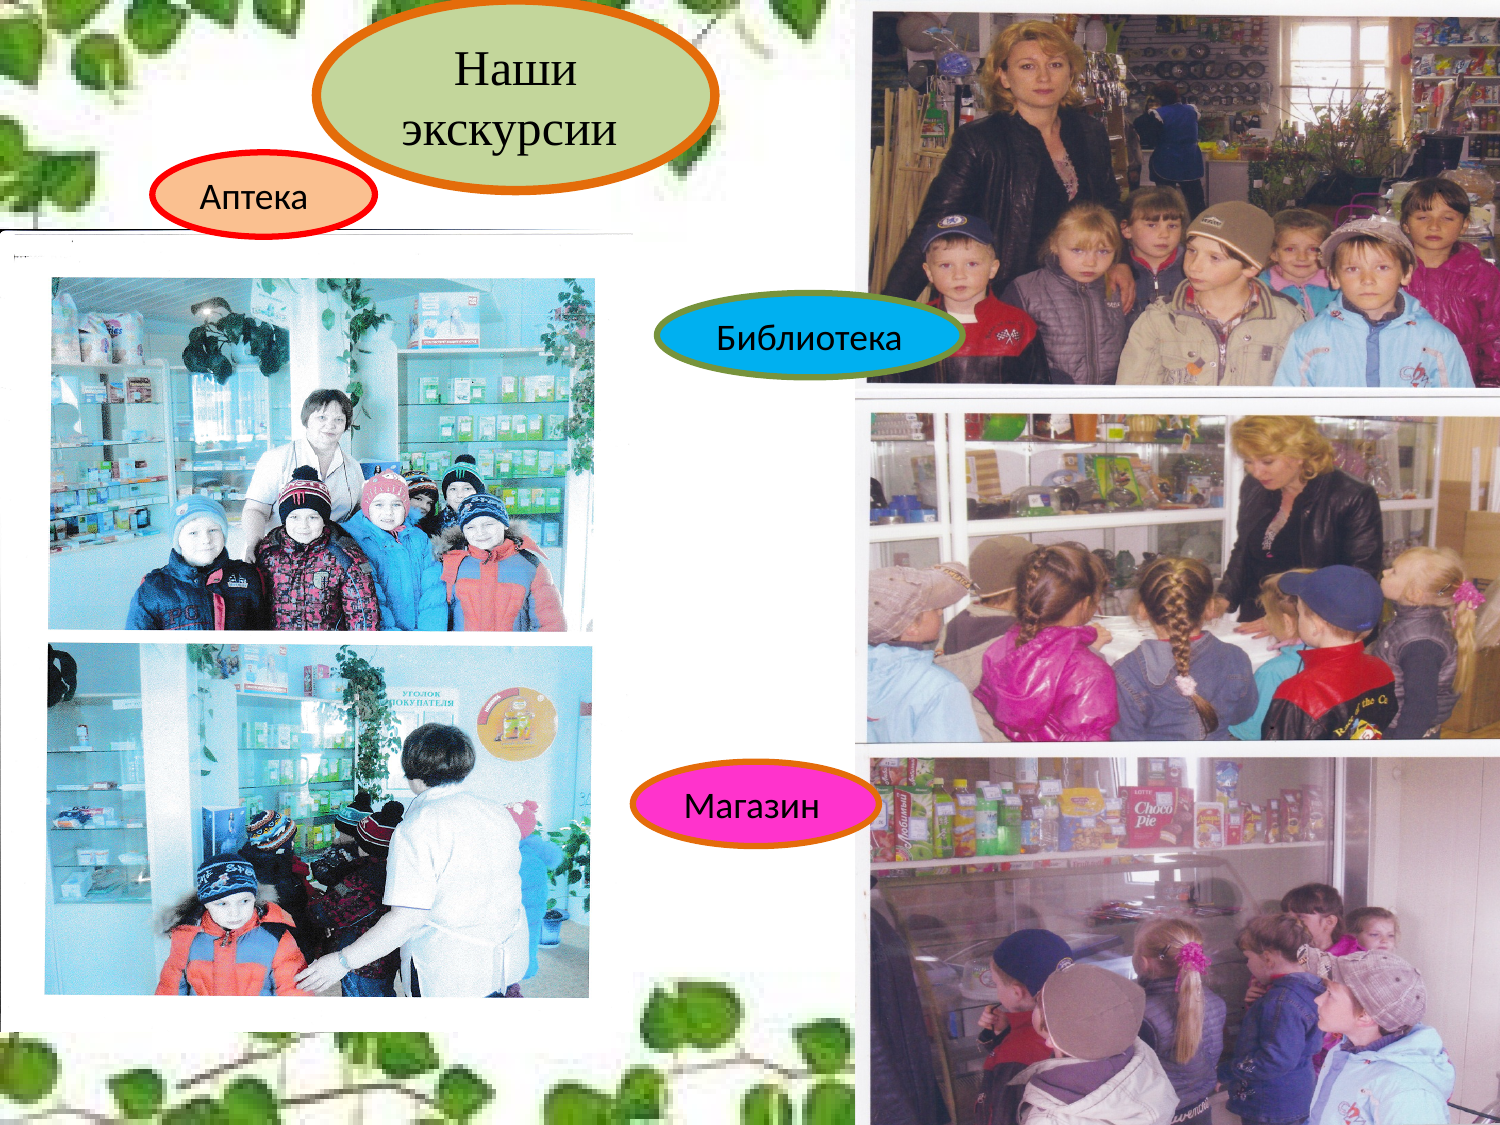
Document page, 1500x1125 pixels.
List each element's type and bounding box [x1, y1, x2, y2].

text_box [0, 228, 633, 1032]
picture [0, 0, 1500, 1125]
